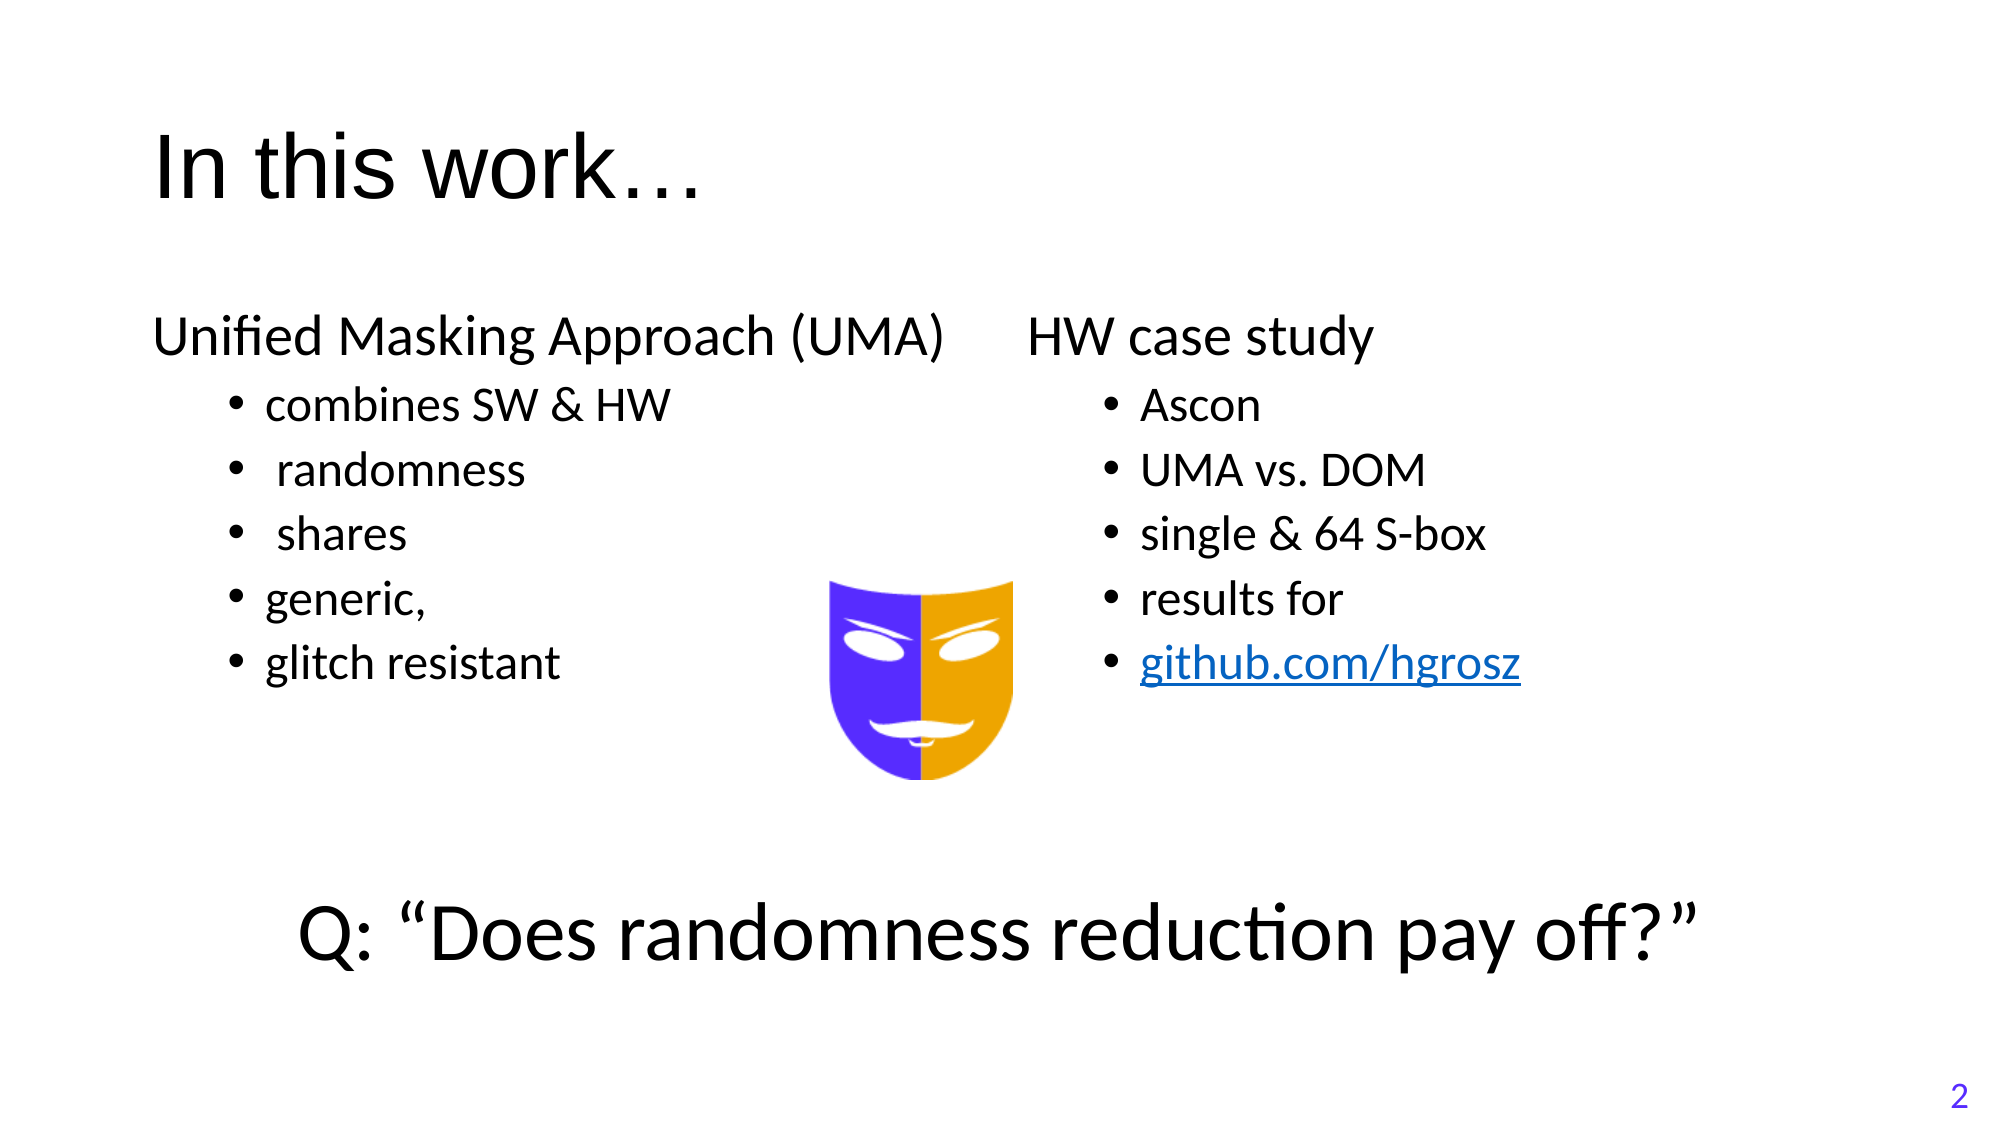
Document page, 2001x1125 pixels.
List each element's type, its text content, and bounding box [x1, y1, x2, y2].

title In this work… [137, 59, 1863, 278]
text_box Q: “Does randomness reduction pay off?” [0, 869, 2000, 984]
picture [829, 580, 1013, 781]
